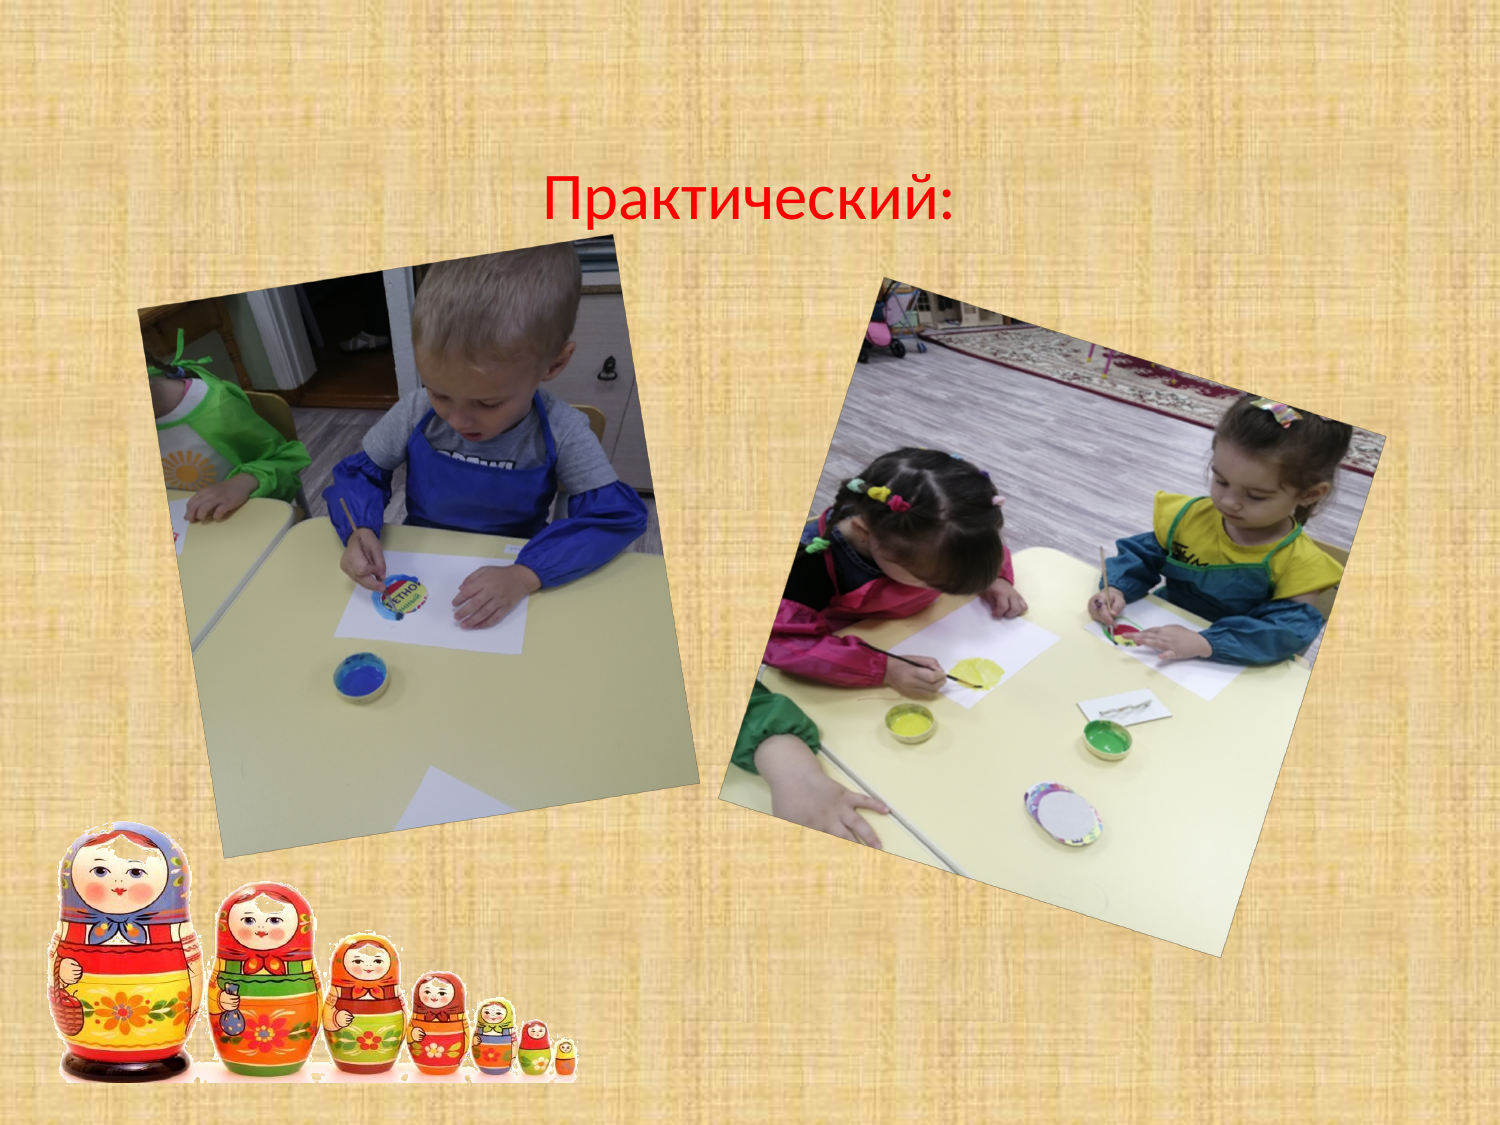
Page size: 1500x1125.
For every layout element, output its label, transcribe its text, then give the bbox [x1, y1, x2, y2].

text_box Практический: [374, 145, 1125, 236]
text_box [64, 236, 580, 532]
picture [0, 0, 1500, 1125]
text_box [616, 236, 1459, 532]
